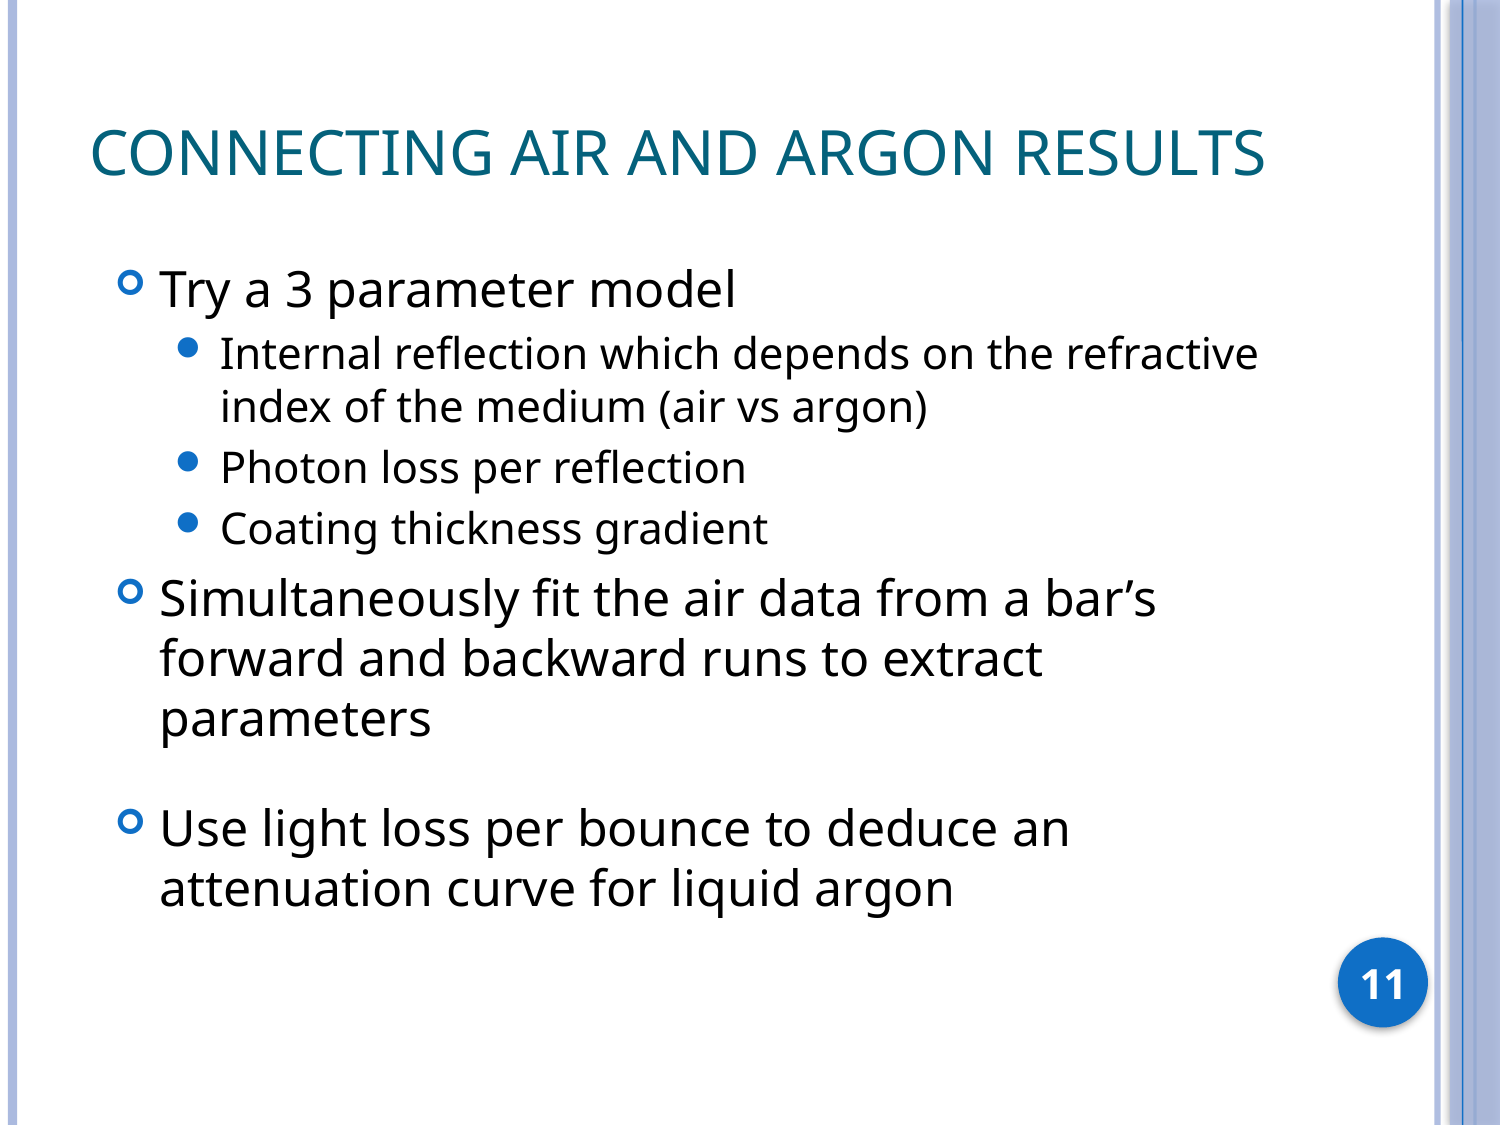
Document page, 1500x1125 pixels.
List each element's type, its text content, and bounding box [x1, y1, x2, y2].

slide_number 11 [1333, 940, 1434, 1027]
title Connecting Air and Argon Results [75, 75, 1300, 196]
list Try a 3 parameter model Internal reflection which depends on the refractive index of the medium (air vs argon) Photon loss per reflection Coating thickness gradient Simultaneously fit the air data from a bar’s forward and backward runs to extract parameters Use light loss per bounce to deduce an attenuation curve for liquid argon [99, 249, 1325, 963]
